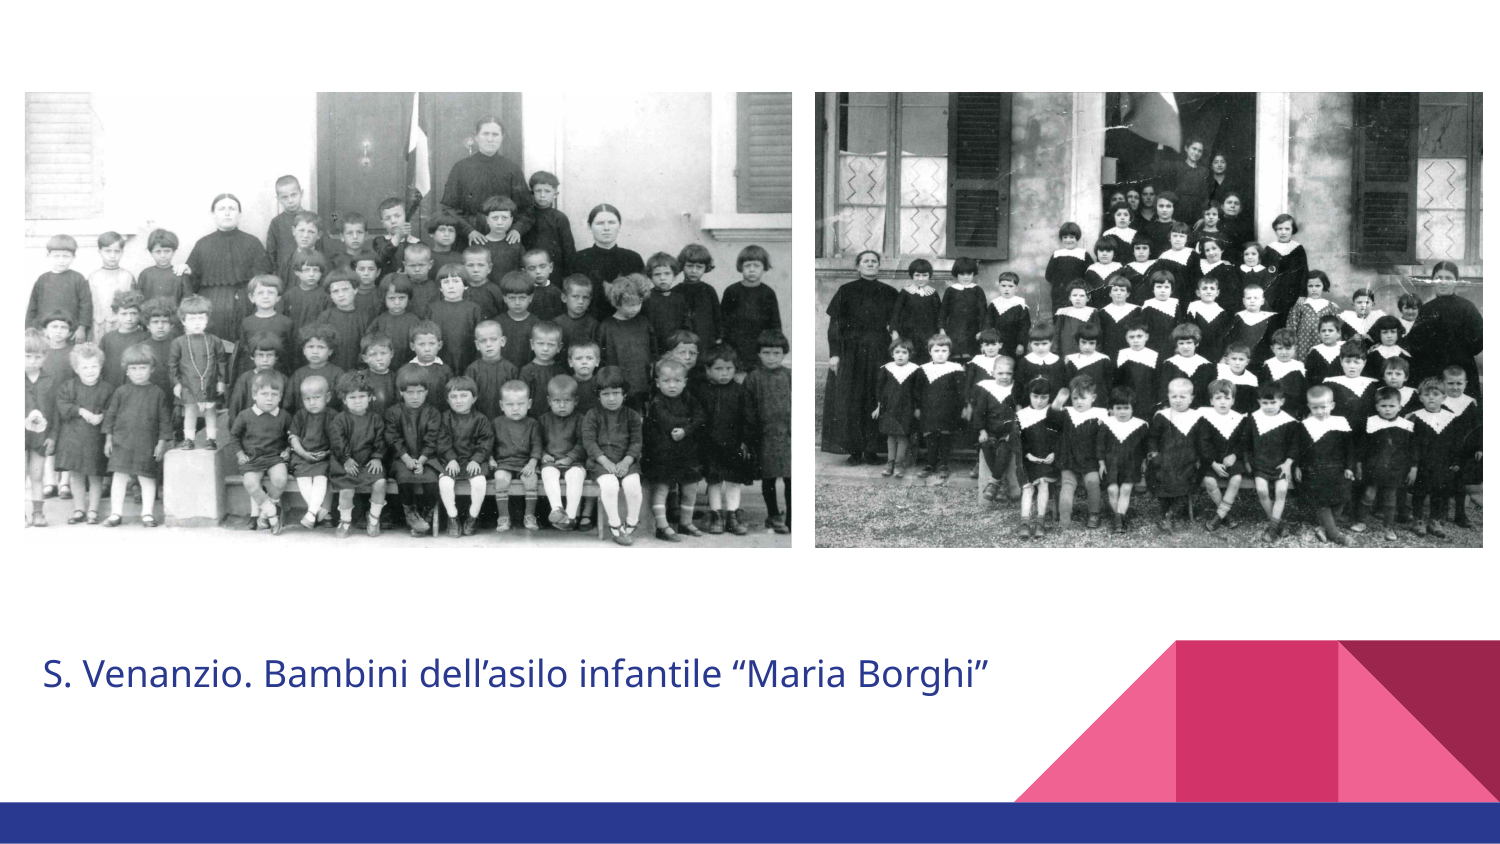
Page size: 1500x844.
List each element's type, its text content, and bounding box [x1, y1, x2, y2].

list S. Venanzio. Bambini dell’asilo infantile “Maria Borghi” [27, 628, 1021, 707]
picture [814, 91, 1484, 549]
picture [24, 91, 793, 549]
